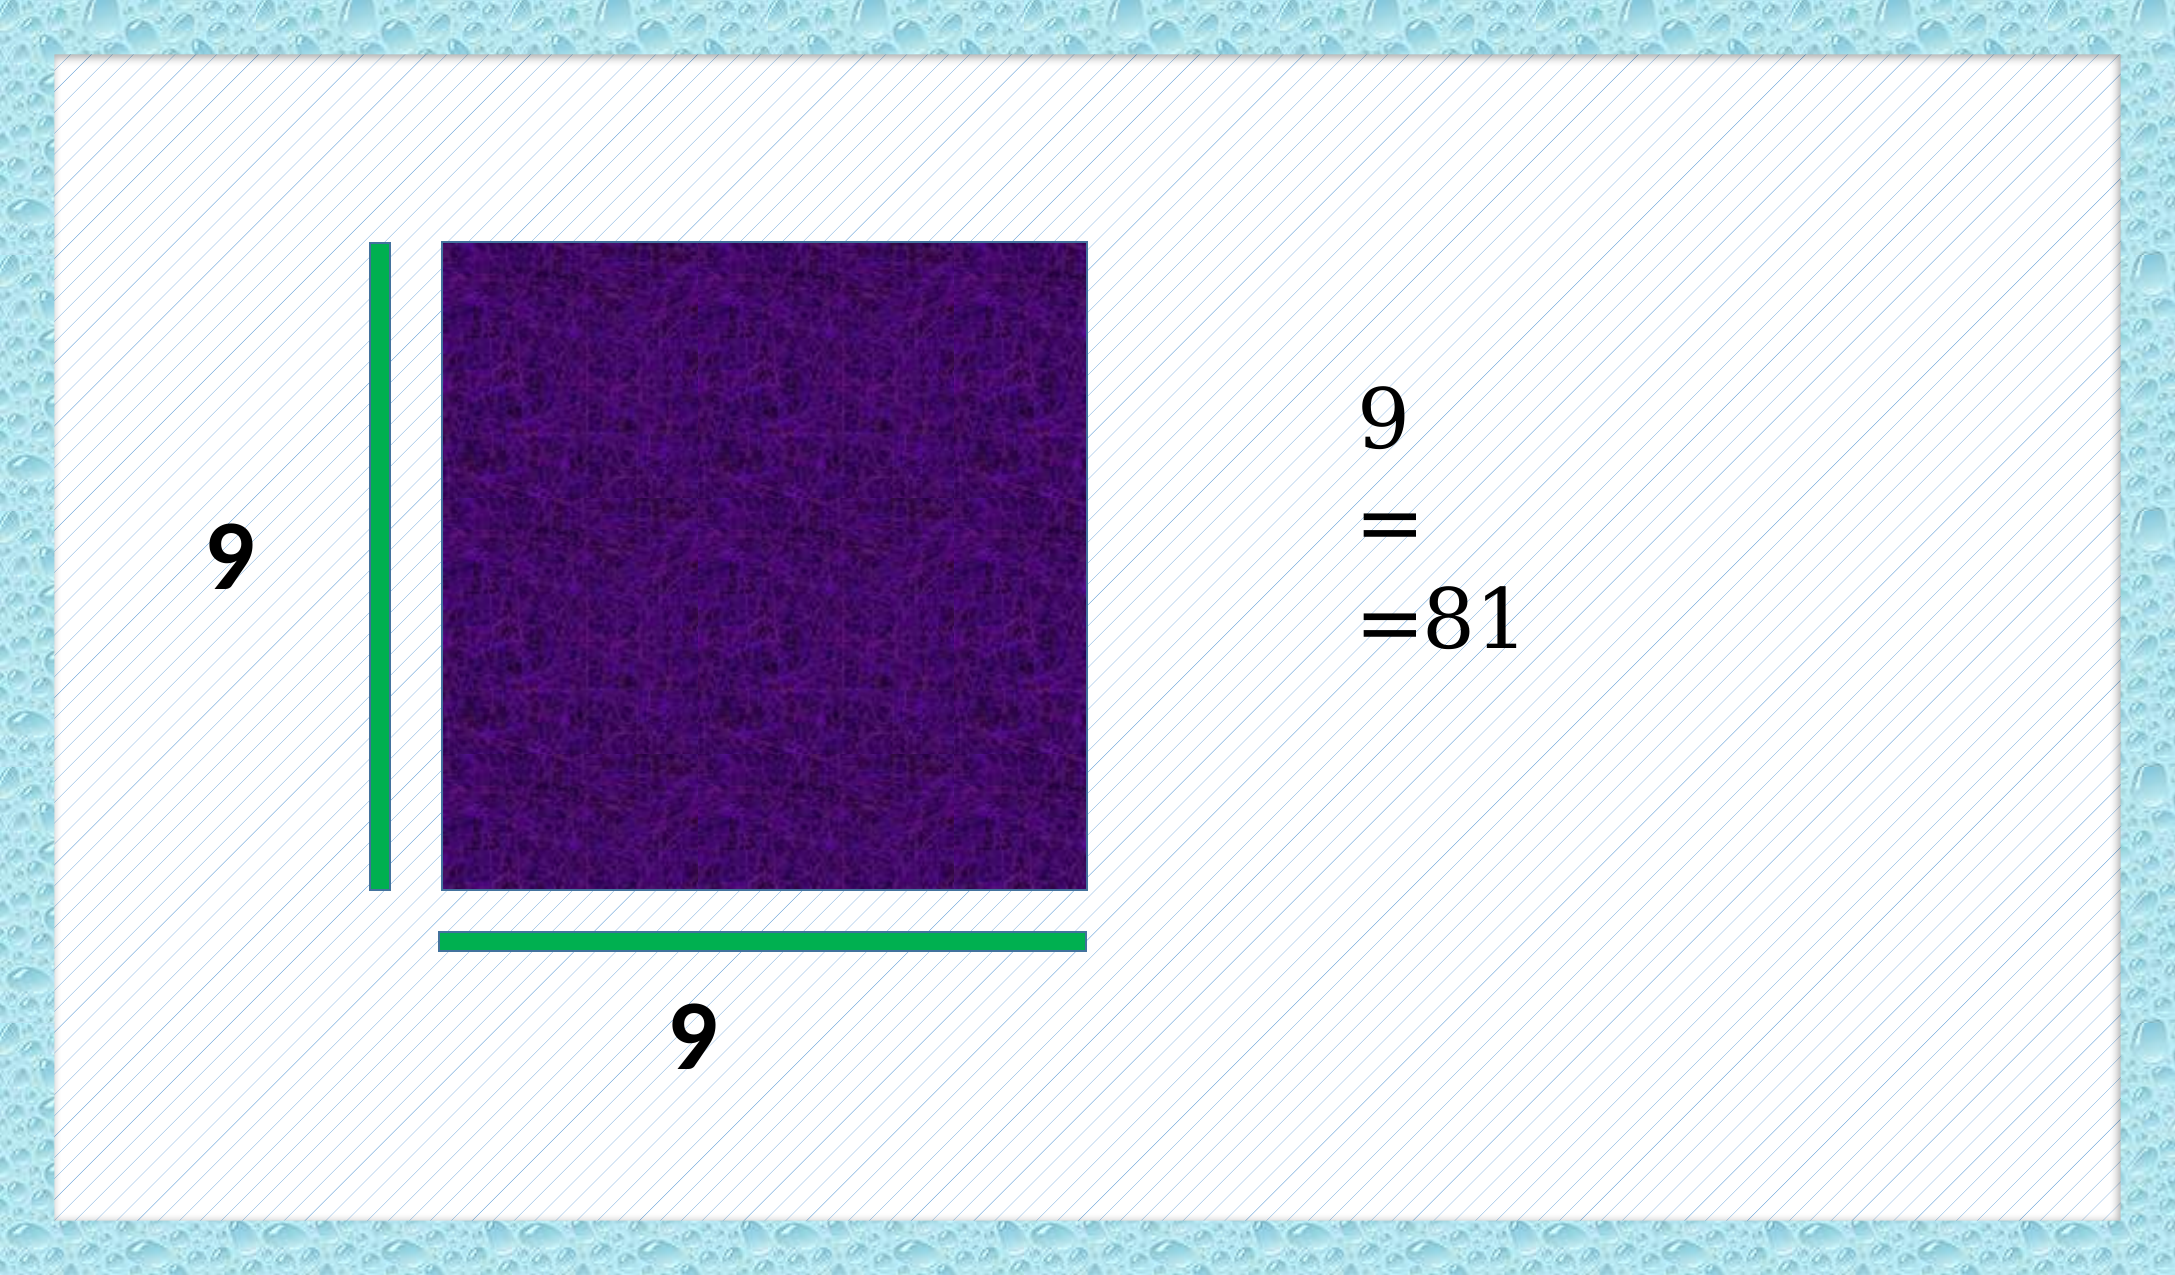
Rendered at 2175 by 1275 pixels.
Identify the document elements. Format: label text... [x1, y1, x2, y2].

text_box [438, 931, 1087, 952]
text_box [0, 0, 2175, 1275]
text_box [369, 242, 391, 891]
text_box [441, 241, 1088, 891]
text_box 9 [189, 482, 339, 618]
text_box 9 [652, 962, 813, 1098]
